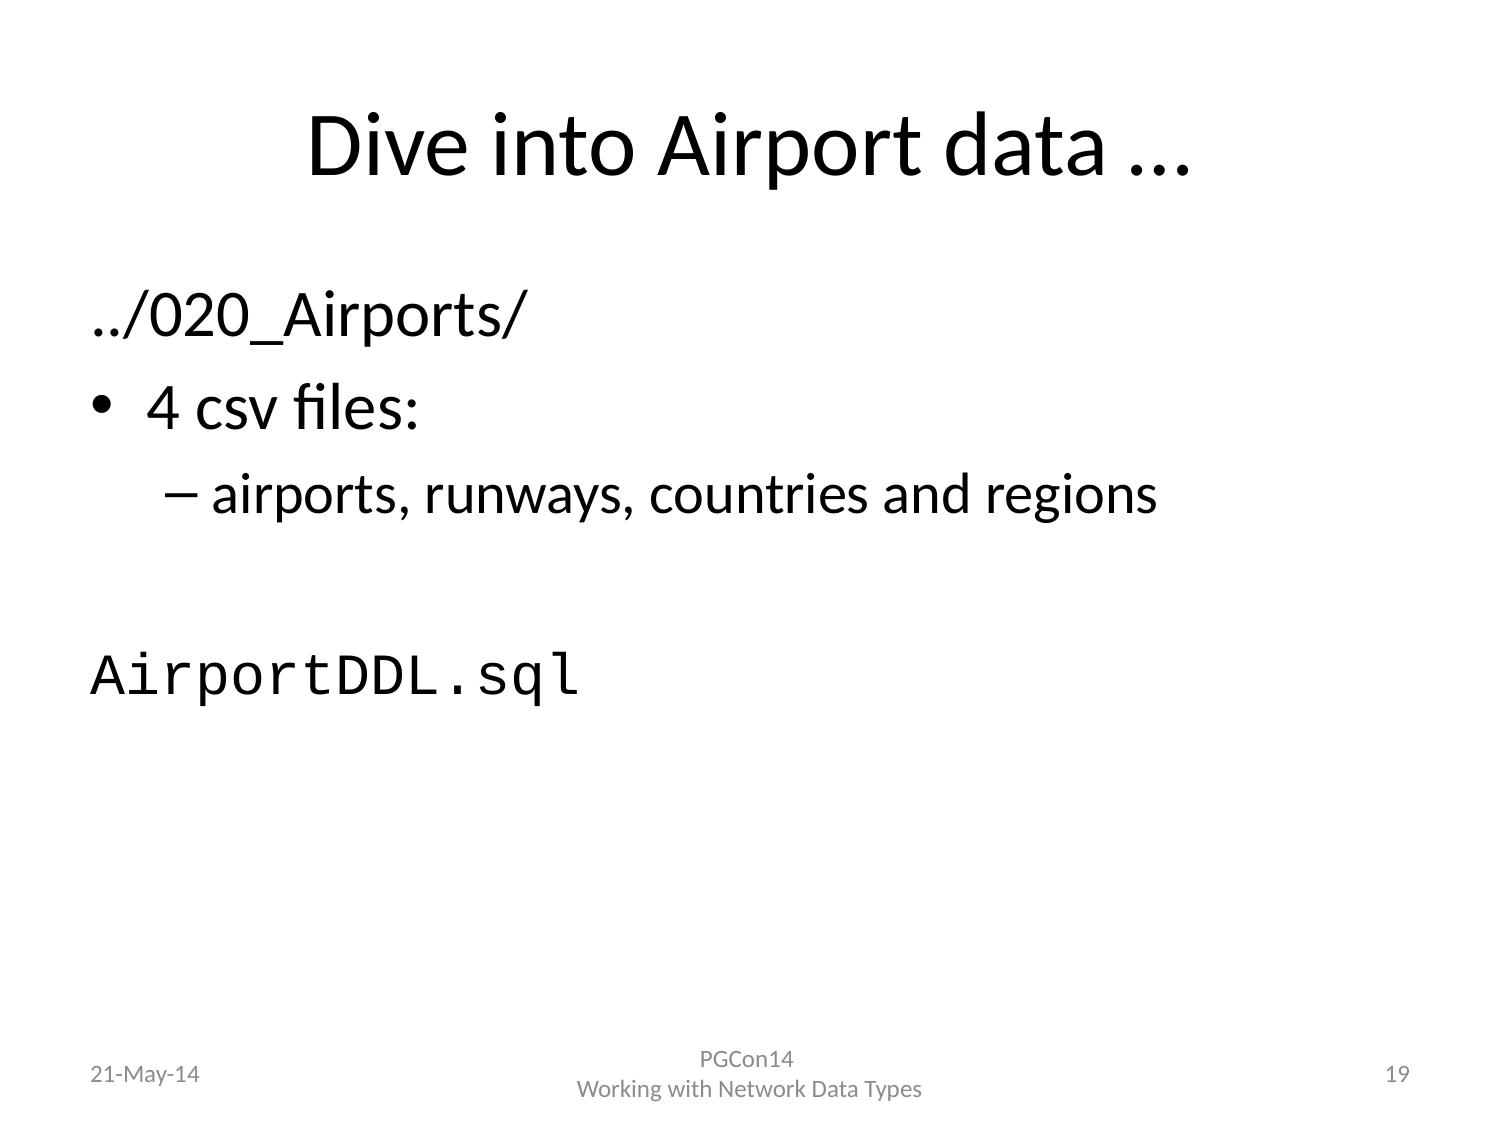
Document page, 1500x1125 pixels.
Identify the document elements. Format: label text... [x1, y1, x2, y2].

slide_number 21-May-14 [75, 1042, 425, 1103]
footer PGCon14 Working with Network Data Types [512, 1042, 988, 1103]
slide_number 19 [1074, 1042, 1425, 1103]
title Dive into Airport data … [75, 45, 1425, 233]
list ../020_Airports/ 4 csv files: airports, runways, countries and regions AirportDDL.sql [75, 262, 1425, 1005]
